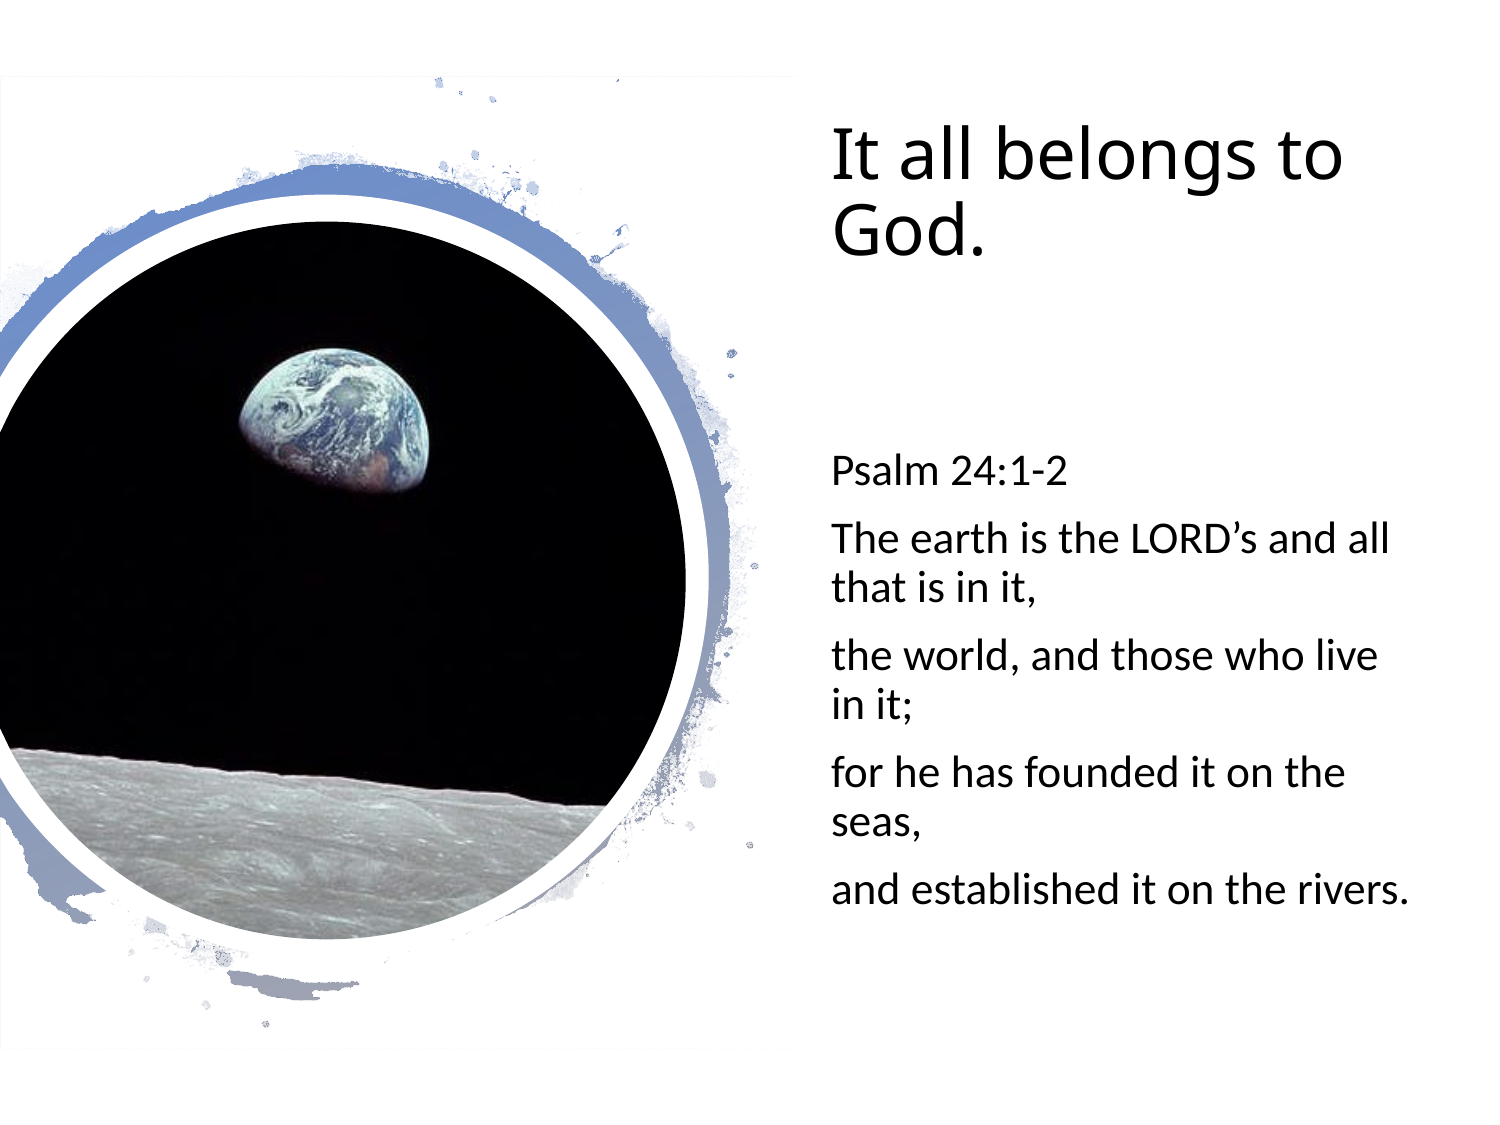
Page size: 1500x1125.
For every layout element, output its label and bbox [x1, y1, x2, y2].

picture [0, 76, 1500, 1049]
